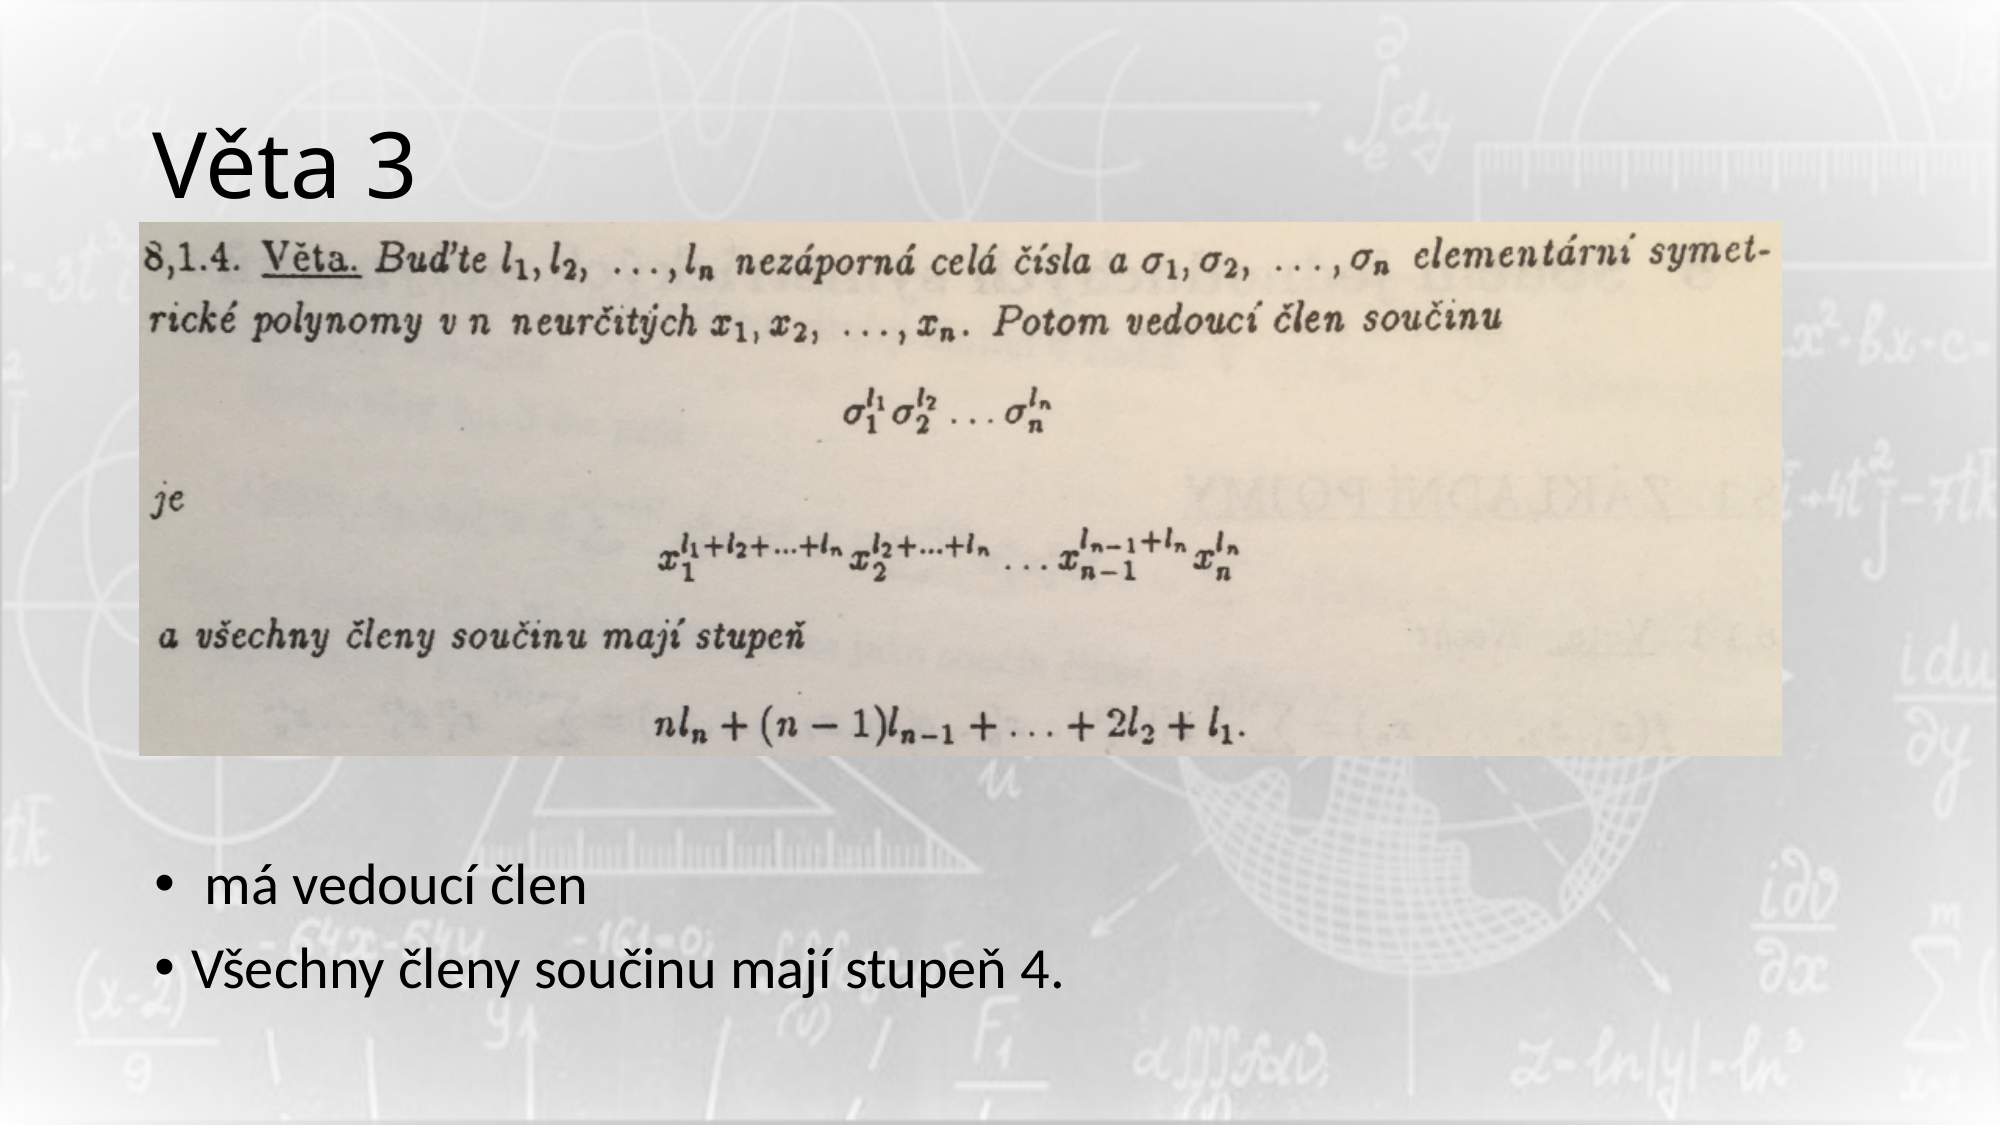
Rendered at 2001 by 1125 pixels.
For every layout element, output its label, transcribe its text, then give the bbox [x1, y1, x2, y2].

title Věta 3 [137, 59, 1863, 278]
picture [139, 222, 1782, 756]
